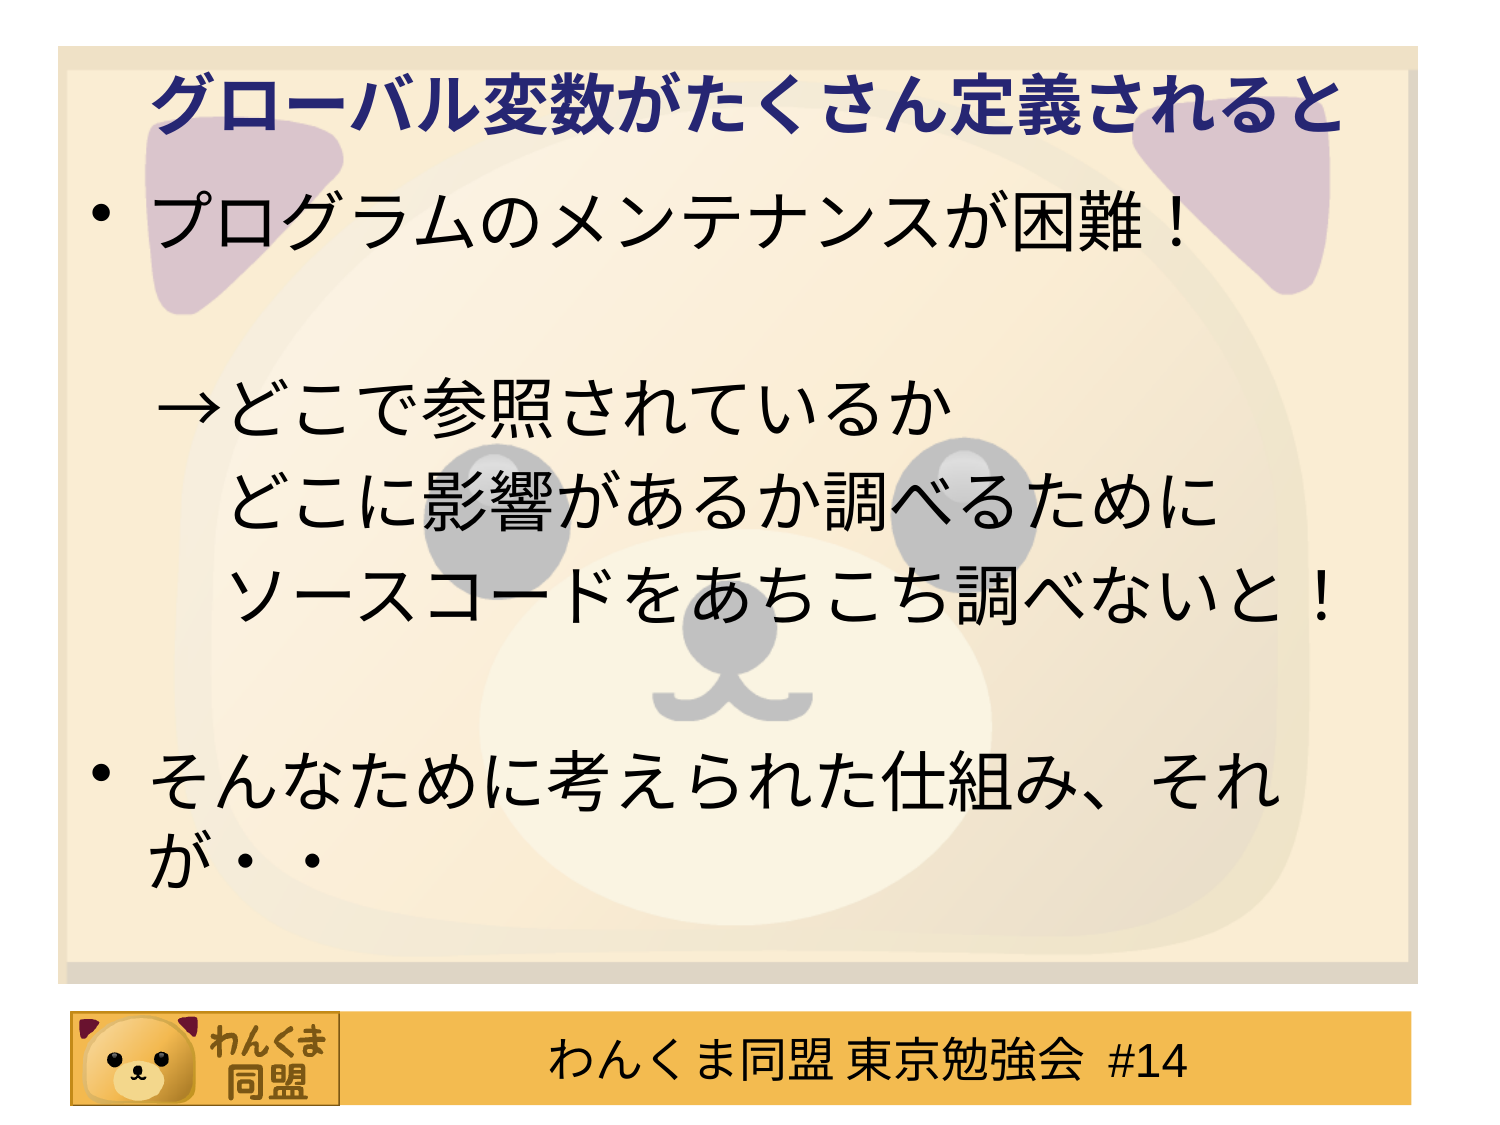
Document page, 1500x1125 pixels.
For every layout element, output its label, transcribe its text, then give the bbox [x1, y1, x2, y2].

picture [70, 1011, 340, 1106]
list プログラムのメンテナンスが困難！ →どこで参照されているか どこに影響があるか調べるために ソースコードをあちこち調べないと！ そんなために考えられた仕組み、それが・・ [74, 172, 1426, 1006]
picture [58, 46, 1418, 984]
title グローバル変数がたくさん定義されると [74, 44, 1426, 162]
